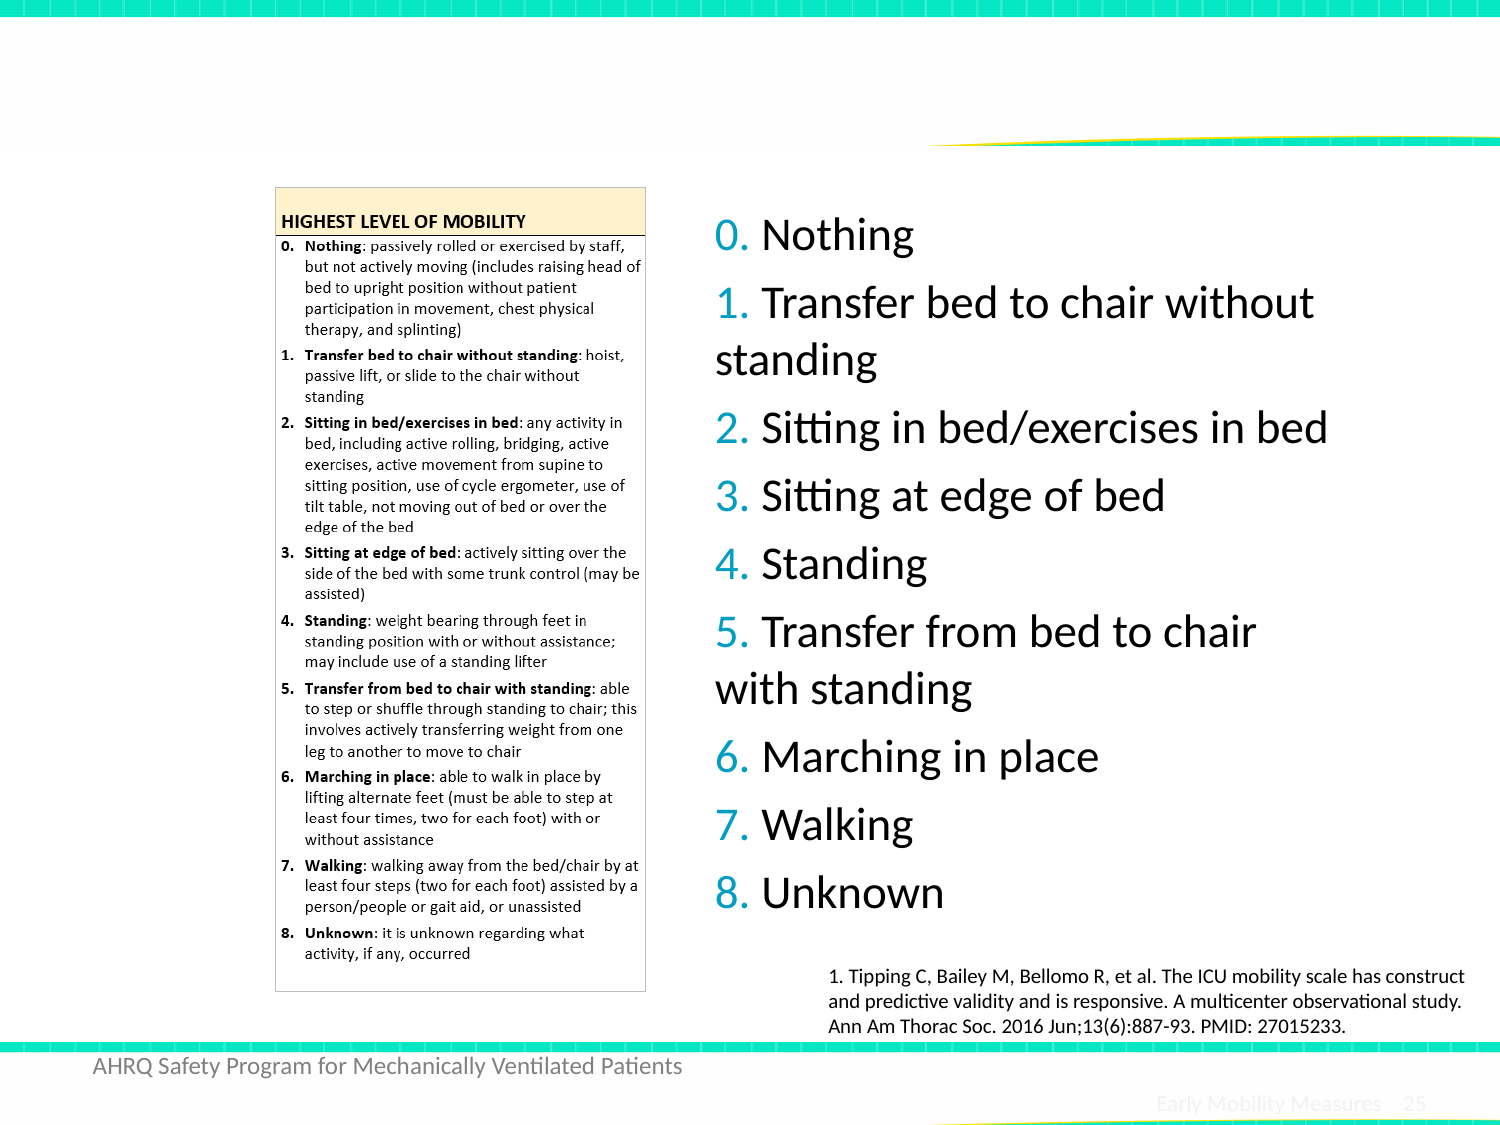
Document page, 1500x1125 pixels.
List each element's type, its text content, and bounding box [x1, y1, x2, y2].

picture [0, 0, 1500, 146]
title Highest Level of Mobility1 [75, 5, 1425, 138]
list 0. Nothing 1. Transfer bed to chair without standing 2. Sitting in bed/exercises in bed 3. Sitting at edge of bed 4. Standing 5. Transfer from bed to chair with standing 6. Marching in place 7. Walking 8. Unknown [699, 196, 1363, 939]
picture [0, 1042, 1500, 1125]
text_box 1. Tipping C, Bailey M, Bellomo R, et al. The ICU mobility scale has construct and predictive validity and is responsive. A multicenter observational study. Ann Am Thorac Soc. 2016 Jun;13(6):887-93. PMID: 27015233. [813, 954, 1500, 1045]
picture [274, 187, 646, 992]
